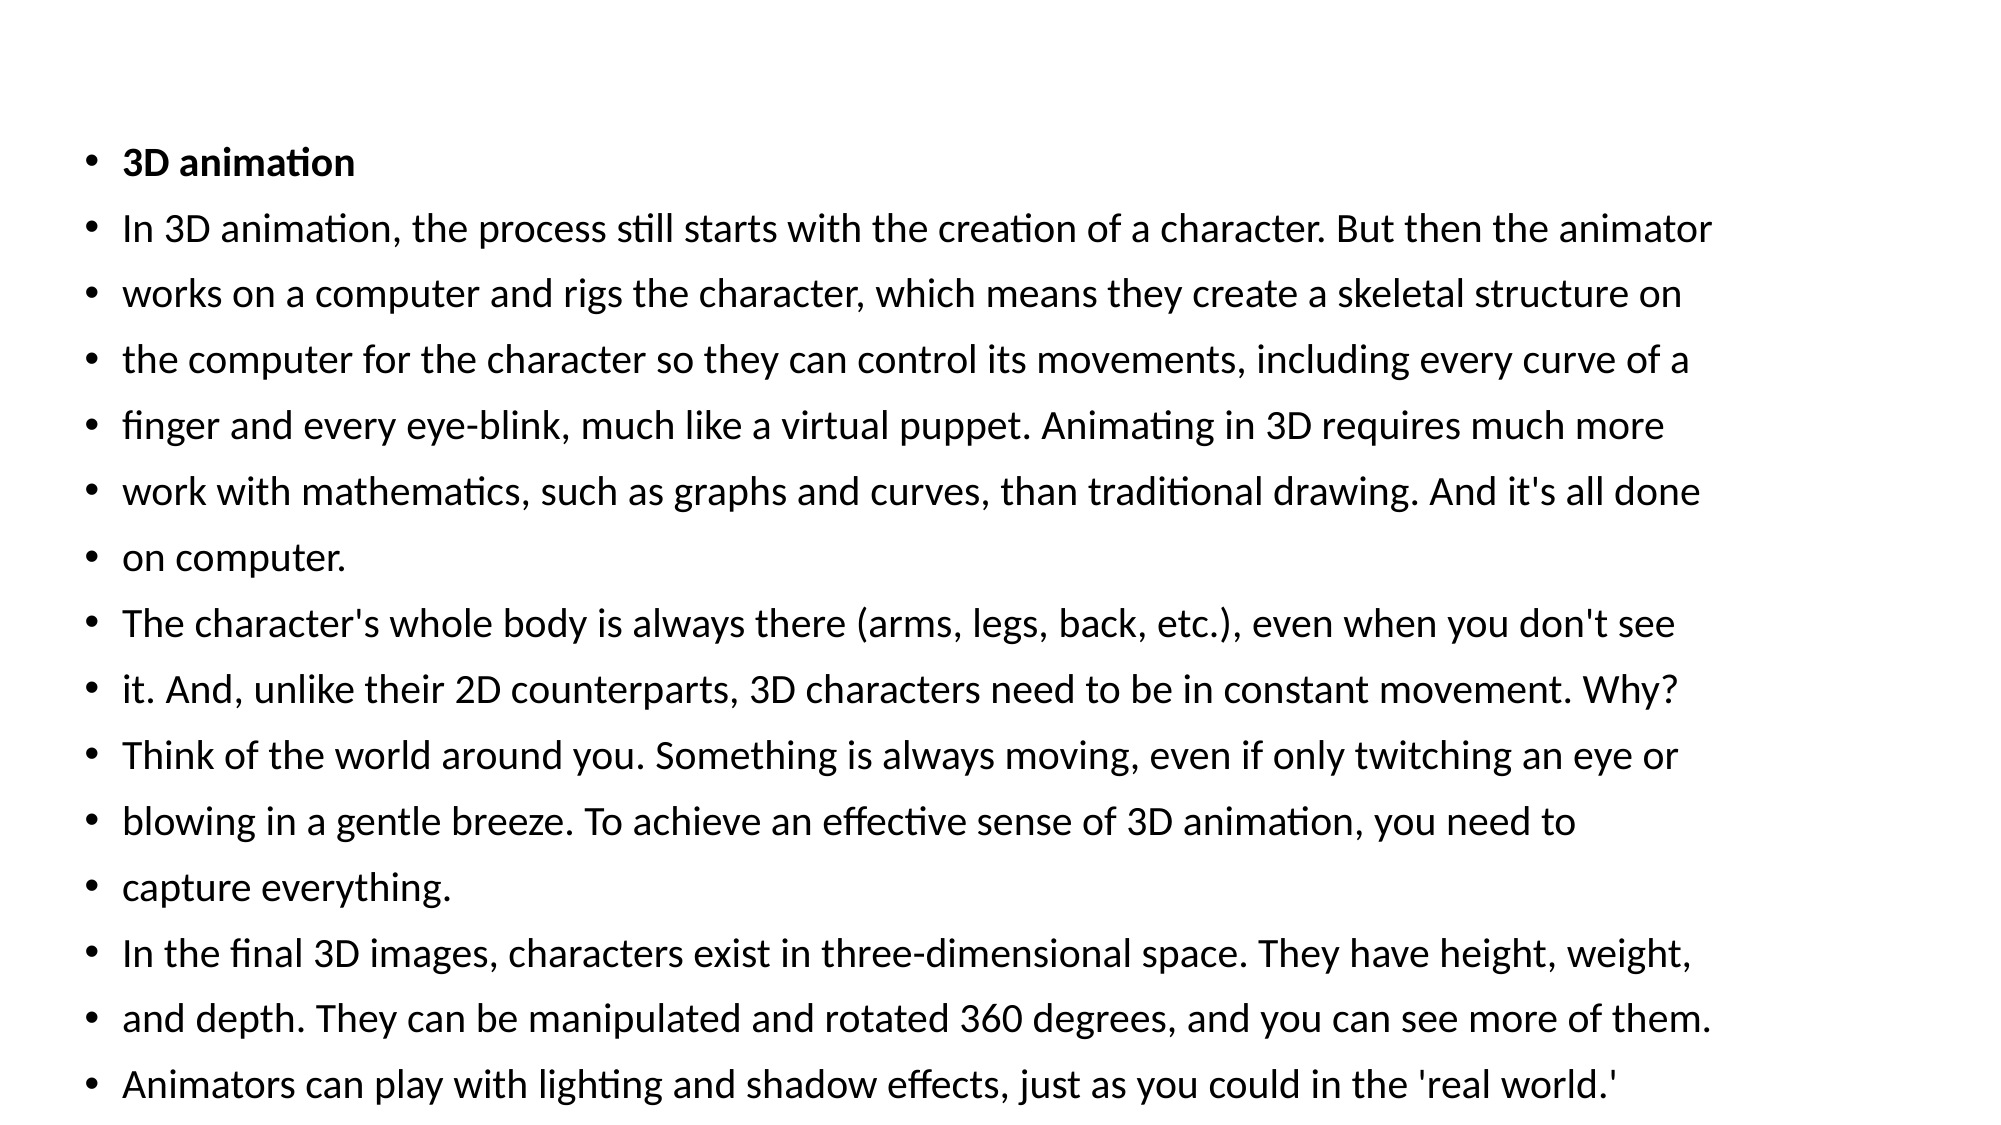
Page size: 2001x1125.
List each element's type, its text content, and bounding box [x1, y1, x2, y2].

list 3D animation In 3D animation, the process still starts with the creation of a character. But then the animator works on a computer and rigs the character, which means they create a skeletal structure on the computer for the character so they can control its movements, including every curve of a finger and every eye-blink, much like a virtual puppet. Animating in 3D requires much more work with mathematics, such as graphs and curves, than traditional drawing. And it's all done on computer. The character's whole body is always there (arms, legs, back, etc.), even when you don't see it. And, unlike their 2D counterparts, 3D characters need to be in constant movement. Why? Think of the world around you. Something is always moving, even if only twitching an eye or blowing in a gentle breeze. To achieve an effective sense of 3D animation, you need to capture everything. In the final 3D images, characters exist in three-dimensional space. They have height, weight, and depth. They can be manipulated and rotated 360 degrees, and you can see more of them. Animators can play with lighting and shadow effects, just as you could in the 'real world.' [69, 132, 1863, 1125]
